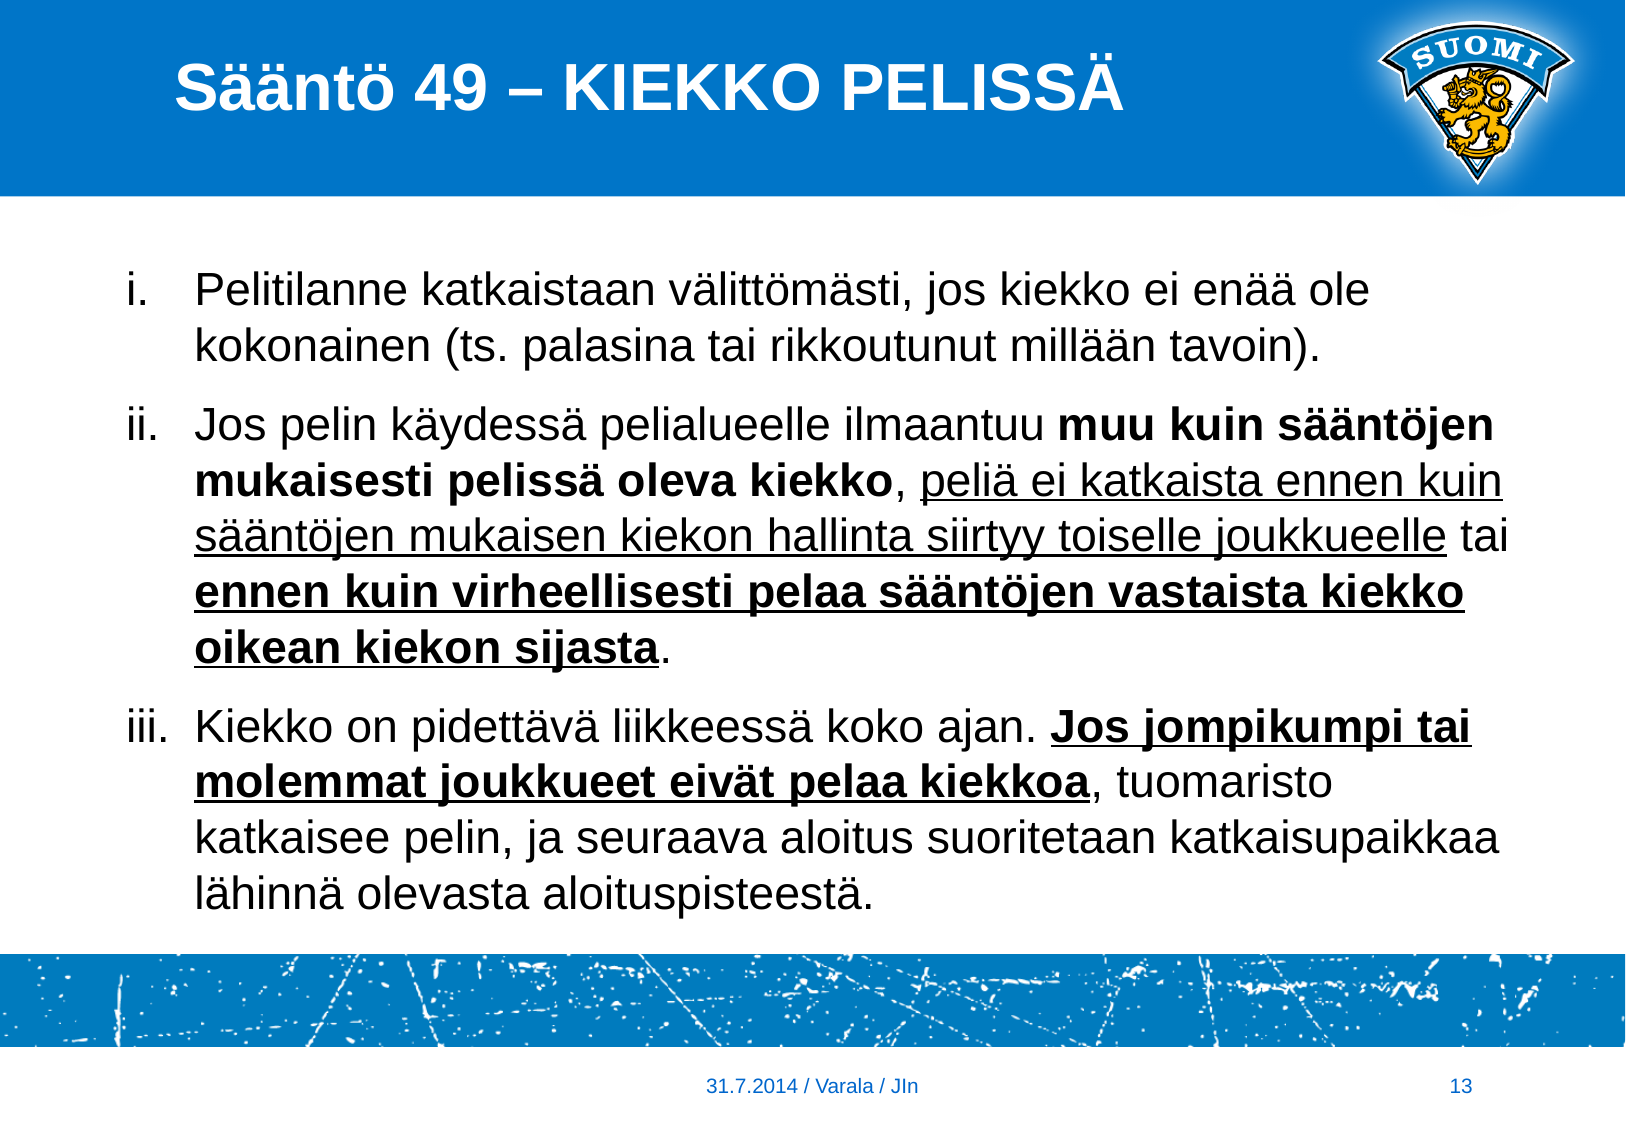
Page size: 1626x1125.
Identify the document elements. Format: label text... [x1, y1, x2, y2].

slide_number 13 [1137, 1065, 1488, 1125]
list Pelitilanne katkaistaan välittömästi, jos kiekko ei enää ole kokonainen (ts. palasina tai rikkoutunut millään tavoin). Jos pelin käydessä pelialueelle ilmaantuu muu kuin sääntöjen mukaisesti pelissä oleva kiekko, peliä ei katkaista ennen kuin sääntöjen mukaisen kiekon hallinta siirtyy toiselle joukkueelle tai ennen kuin virheellisesti pelaa sääntöjen vastaista kiekko oikean kiekon sijasta. Kiekko on pidettävä liikkeessä koko ajan. Jos jompikumpi tai molemmat joukkueet eivät pelaa kiekkoa, tuomaristo katkaisee pelin, ja seuraava aloitus suoritetaan katkaisupaikkaa lähinnä olevasta aloituspisteestä. [111, 172, 1553, 929]
title Sääntö 49 – KIEKKO PELISSÄ [159, 19, 1466, 149]
footer 31.7.2014 / Varala / JIn [575, 1065, 1050, 1125]
picture [1377, 21, 1575, 185]
picture [0, 954, 1626, 1047]
